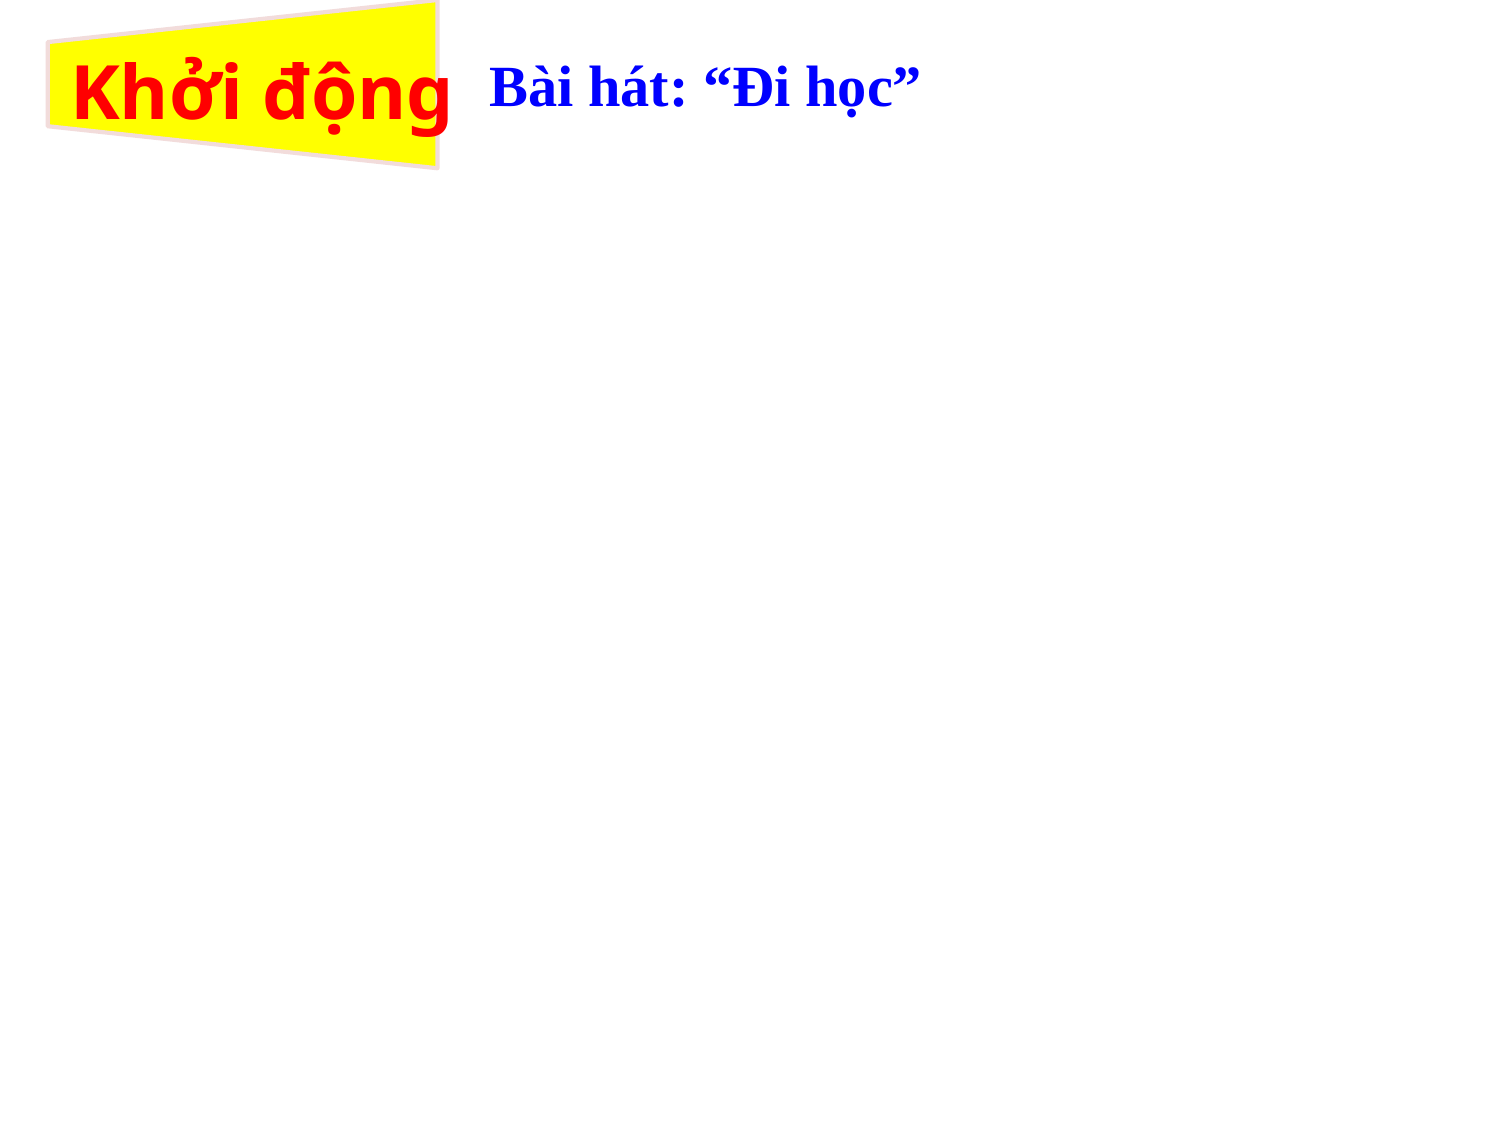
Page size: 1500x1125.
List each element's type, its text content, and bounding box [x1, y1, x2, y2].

text_box Bài hát: “Đi học” [474, 41, 1500, 126]
title Khởi động [0, 0, 738, 188]
